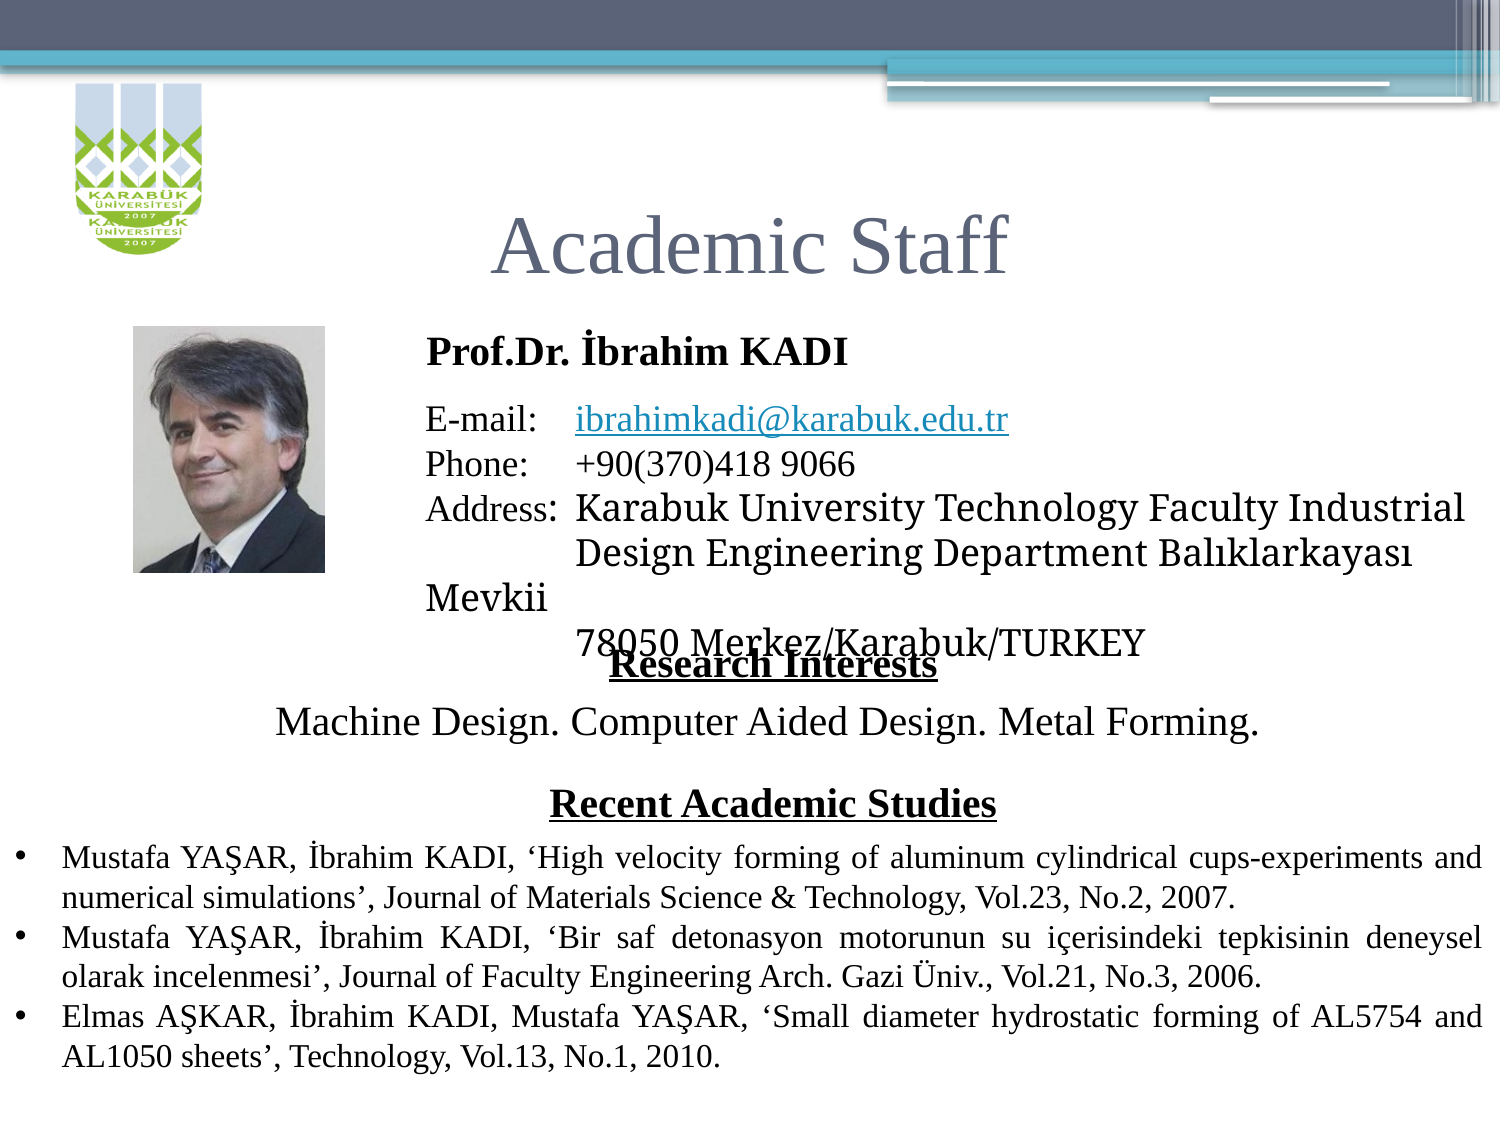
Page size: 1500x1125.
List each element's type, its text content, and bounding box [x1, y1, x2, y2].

text_box Recent Academic Studies [140, 768, 1407, 827]
text_box Prof.Dr. İbrahim KADI [411, 316, 865, 382]
title Academic Staff [75, 152, 1425, 328]
text_box Mustafa YAŞAR, İbrahim KADI, ‘High velocity forming of aluminum cylindrical cups-experiments and numerical simulations’, Journal of Materials Science & Technology, Vol.23, No.2, 2007. Mustafa YAŞAR, İbrahim KADI, ‘Bir saf detonasyon motorunun su içerisindeki tepkisinin deneysel olarak incelenmesi’, Journal of Faculty Engineering Arch. Gazi Üniv., Vol.21, No.3, 2006. Elmas AŞKAR, İbrahim KADI, Mustafa YAŞAR, ‘Small diameter hydrostatic forming of AL5754 and AL1050 sheets’, Technology, Vol.13, No.1, 2010. [0, 827, 1500, 1082]
text_box E-mail: ibrahimkadi@karabuk.edu.tr Phone: +90(370)418 9066 Address: Karabuk University Technology Faculty Industrial Design Engineering Department Balıklarkayası Mevkii 78050 Merkez/Karabuk/TURKEY [410, 386, 1500, 717]
text_box Machine Design. Computer Aided Design. Metal Forming. [140, 685, 1406, 751]
picture [133, 326, 325, 573]
picture [70, 77, 206, 258]
text_box Research Interests [140, 627, 1407, 693]
